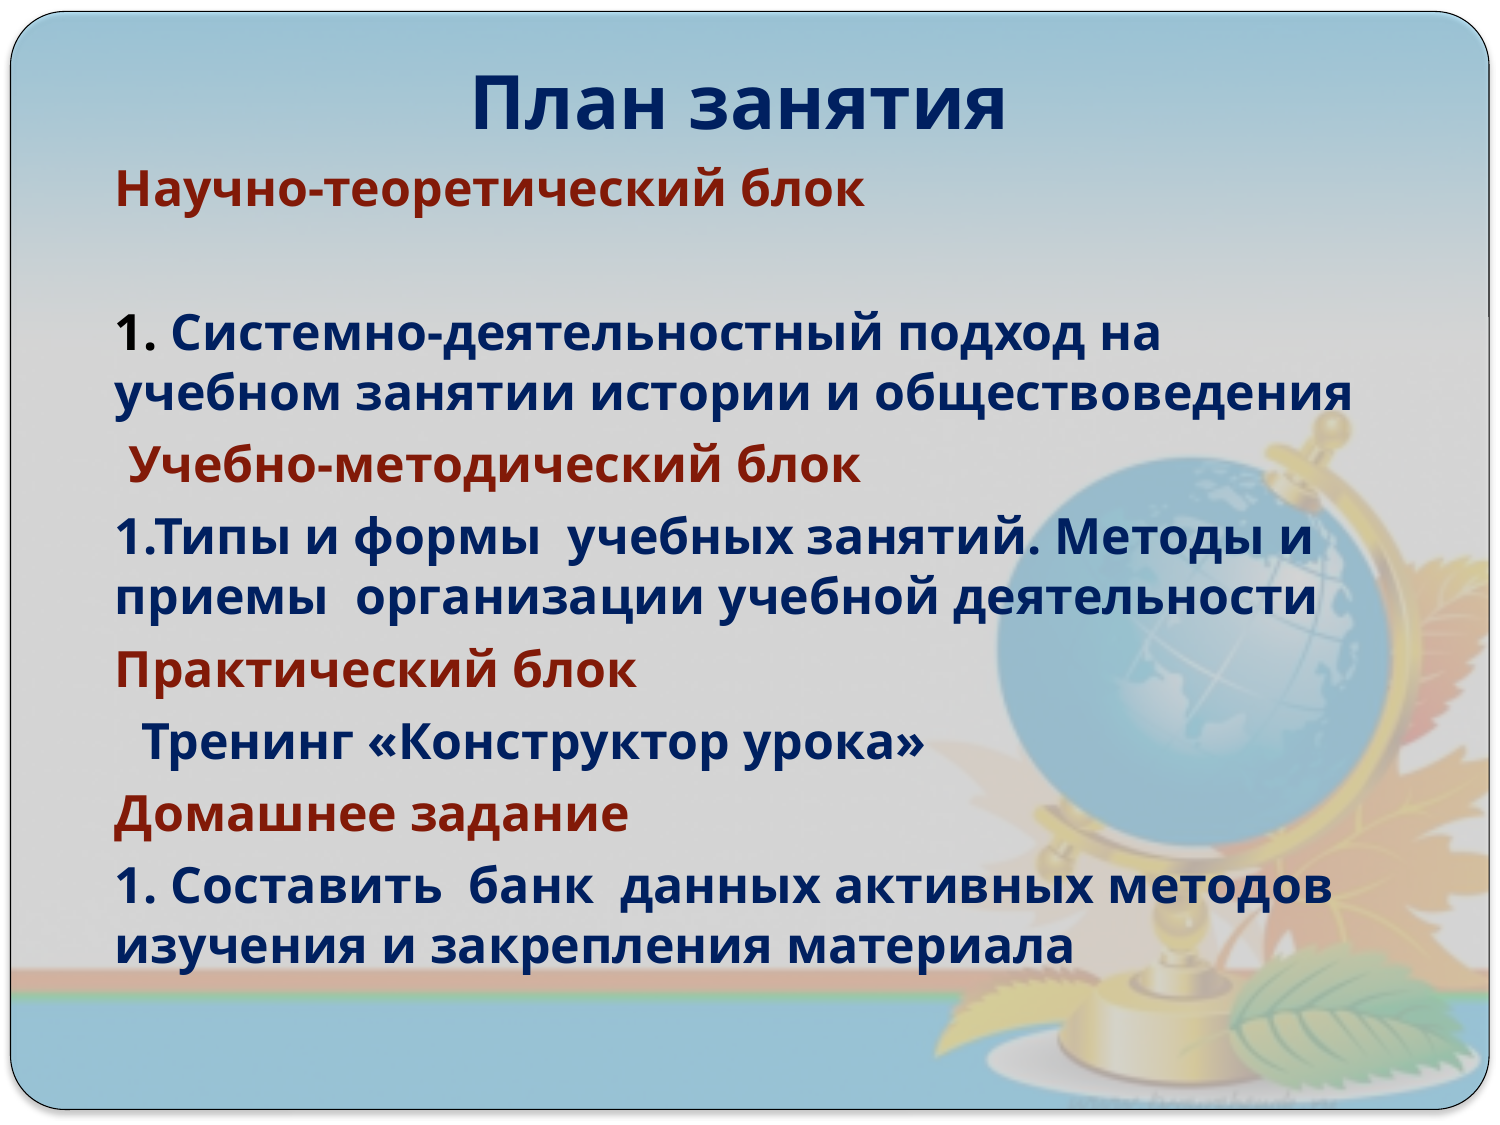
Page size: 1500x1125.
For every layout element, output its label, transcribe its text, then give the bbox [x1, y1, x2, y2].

list Научно-теоретический блок 1. Системно-деятельностный подход на учебном занятии истории и обществоведения Учебно-методический блок 1.Типы и формы учебных занятий. Методы и приемы организации учебной деятельности Практический блок Тренинг «Конструктор урока» Домашнее задание 1. Составить банк данных активных методов изучения и закрепления материала [100, 149, 1376, 899]
title План занятия [112, 0, 1388, 160]
